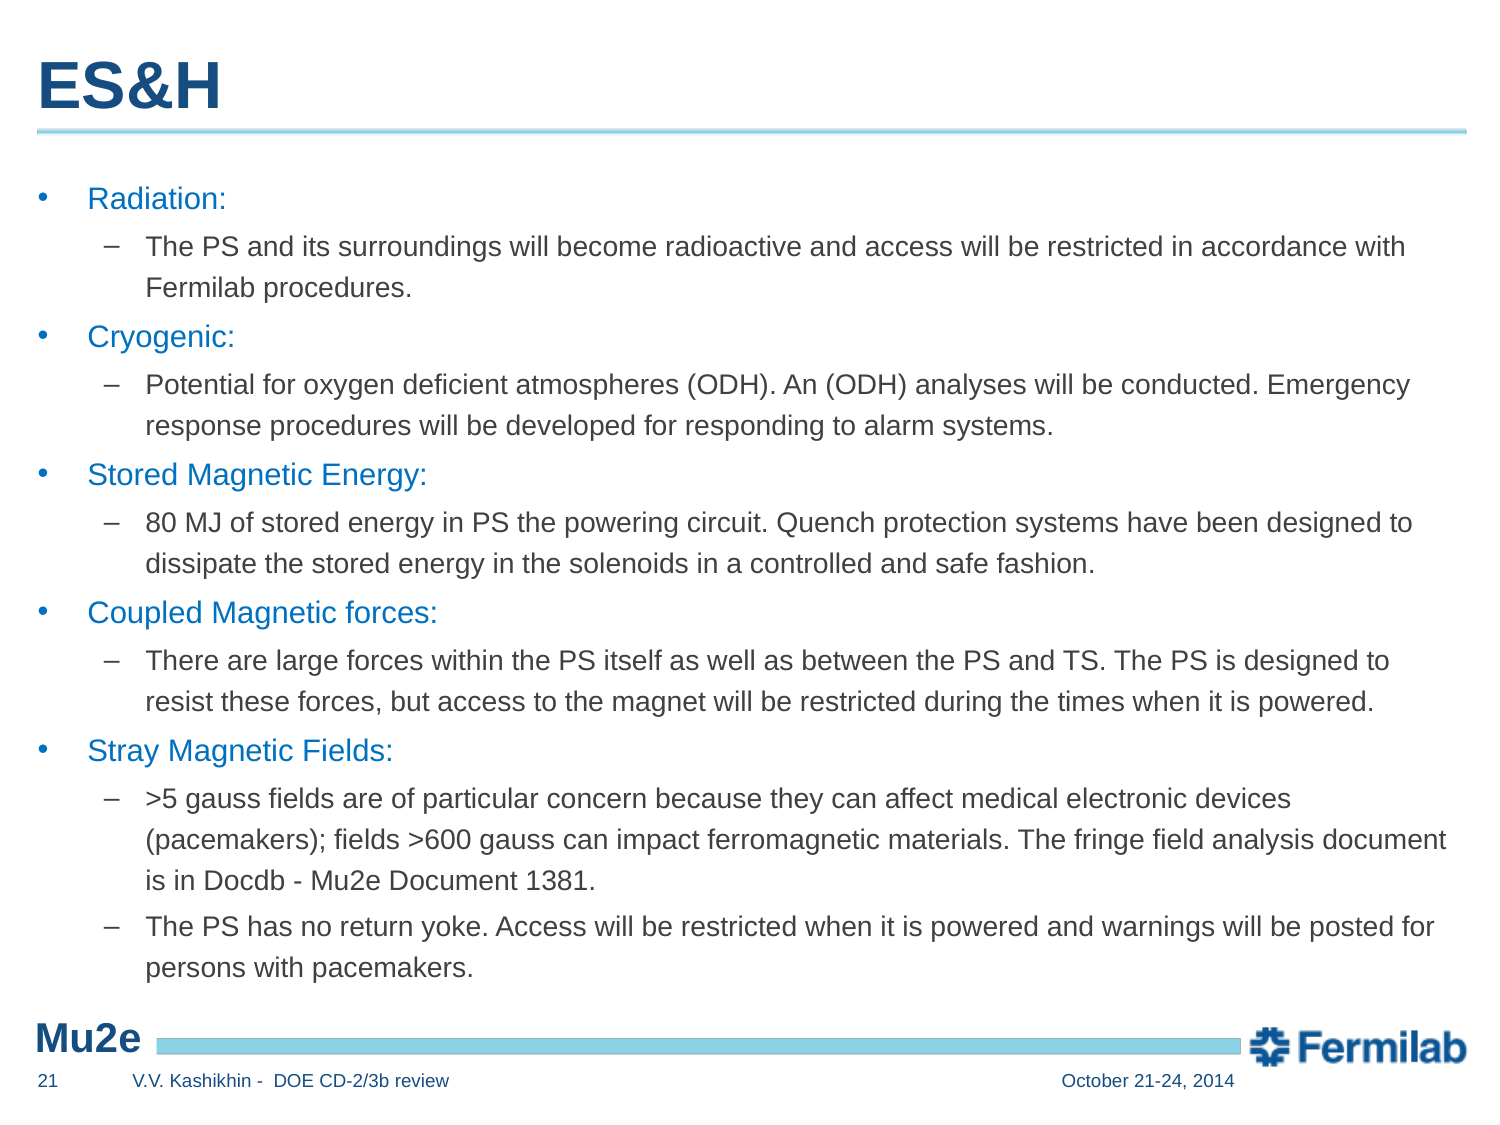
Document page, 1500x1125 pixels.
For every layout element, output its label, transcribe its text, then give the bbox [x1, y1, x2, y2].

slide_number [1058, 1068, 1235, 1109]
slide_number 21 [37, 1068, 111, 1109]
title ES&H [37, 17, 1463, 123]
footer V.V. Kashikhin - DOE CD-2/3b review [132, 1068, 1014, 1109]
list Radiation: The PS and its surroundings will become radioactive and access will be restricted in accordance with Fermilab procedures. Cryogenic: Potential for oxygen deficient atmospheres (ODH). An (ODH) analyses will be conducted. Emergency response procedures will be developed for responding to alarm systems. Stored Magnetic Energy: 80 MJ of stored energy in PS the powering circuit. Quench protection systems have been designed to dissipate the stored energy in the solenoids in a controlled and safe fashion. Coupled Magnetic forces: There are large forces within the PS itself as well as between the PS and TS. The PS is designed to resist these forces, but access to the magnet will be restricted during the times when it is powered. Stray Magnetic Fields: >5 gauss fields are of particular concern because they can affect medical electronic devices (pacemakers); fields >600 gauss can impact ferromagnetic materials. The fringe field analysis document is in Docdb - Mu2e Document 1381. The PS has no return yoke. Access will be restricted when it is powered and warnings will be posted for persons with pacemakers. [37, 171, 1461, 990]
